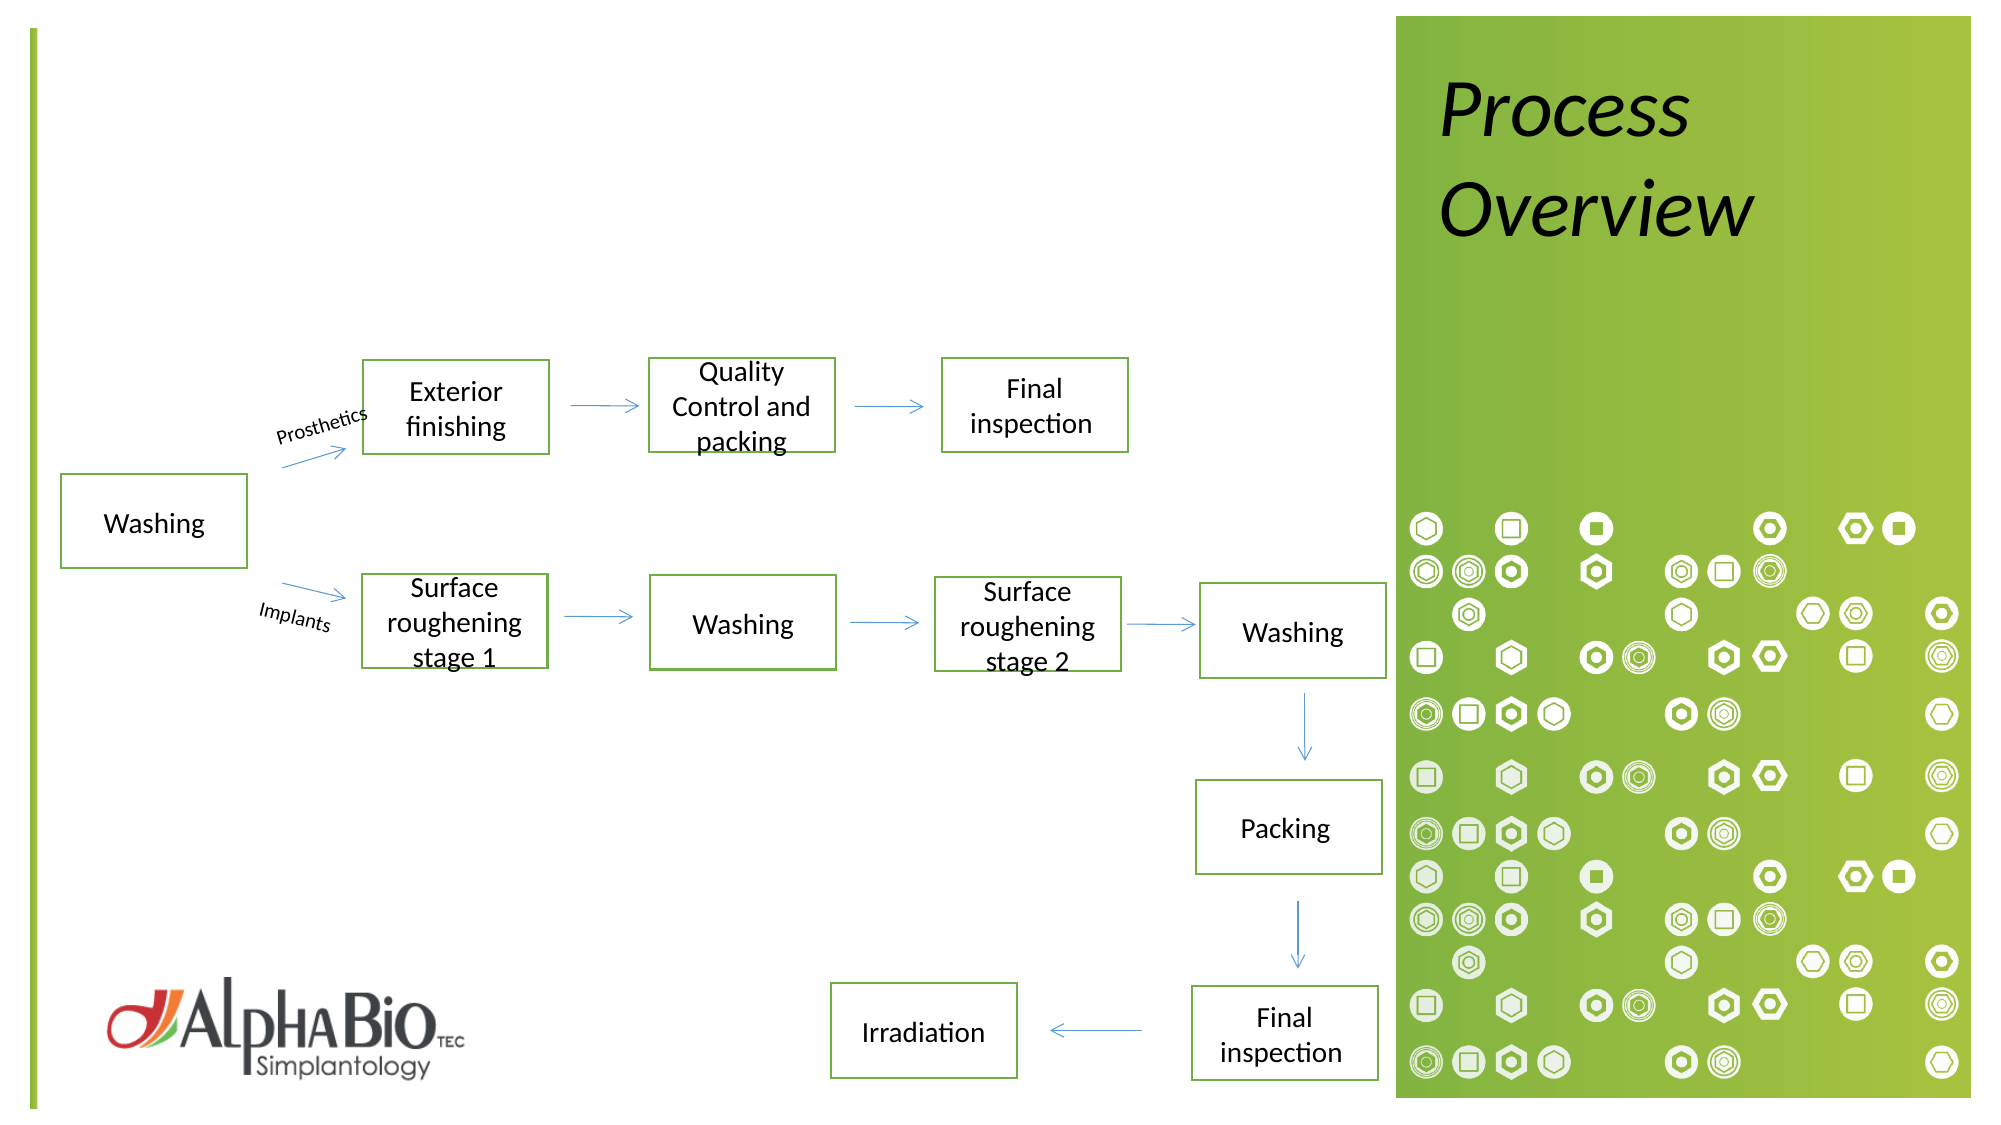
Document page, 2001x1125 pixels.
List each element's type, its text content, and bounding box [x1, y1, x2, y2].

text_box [282, 448, 347, 468]
picture [1359, 757, 1965, 1084]
text_box Surface roughening stage 2 [934, 576, 1122, 672]
text_box Process Overview [1423, 45, 1909, 260]
picture [1359, 506, 1965, 736]
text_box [282, 583, 347, 599]
text_box Prosthetics [242, 387, 386, 466]
text_box Final inspection [941, 357, 1129, 453]
text_box Surface roughening stage 1 [361, 573, 549, 669]
picture [98, 977, 467, 1084]
text_box Packing [1195, 779, 1359, 875]
text_box Implants [230, 581, 351, 648]
text_box Exterior finishing [362, 359, 550, 455]
text_box Washing [649, 574, 837, 671]
text_box [50, 387, 556, 484]
text_box Irradiation [830, 982, 1018, 1079]
text_box Final inspection [1191, 985, 1359, 1081]
text_box Washing [60, 473, 248, 569]
text_box Washing [1199, 582, 1359, 679]
text_box [1395, 15, 1972, 1099]
text_box Quality Control and packing [648, 357, 836, 453]
text_box [29, 27, 38, 1110]
